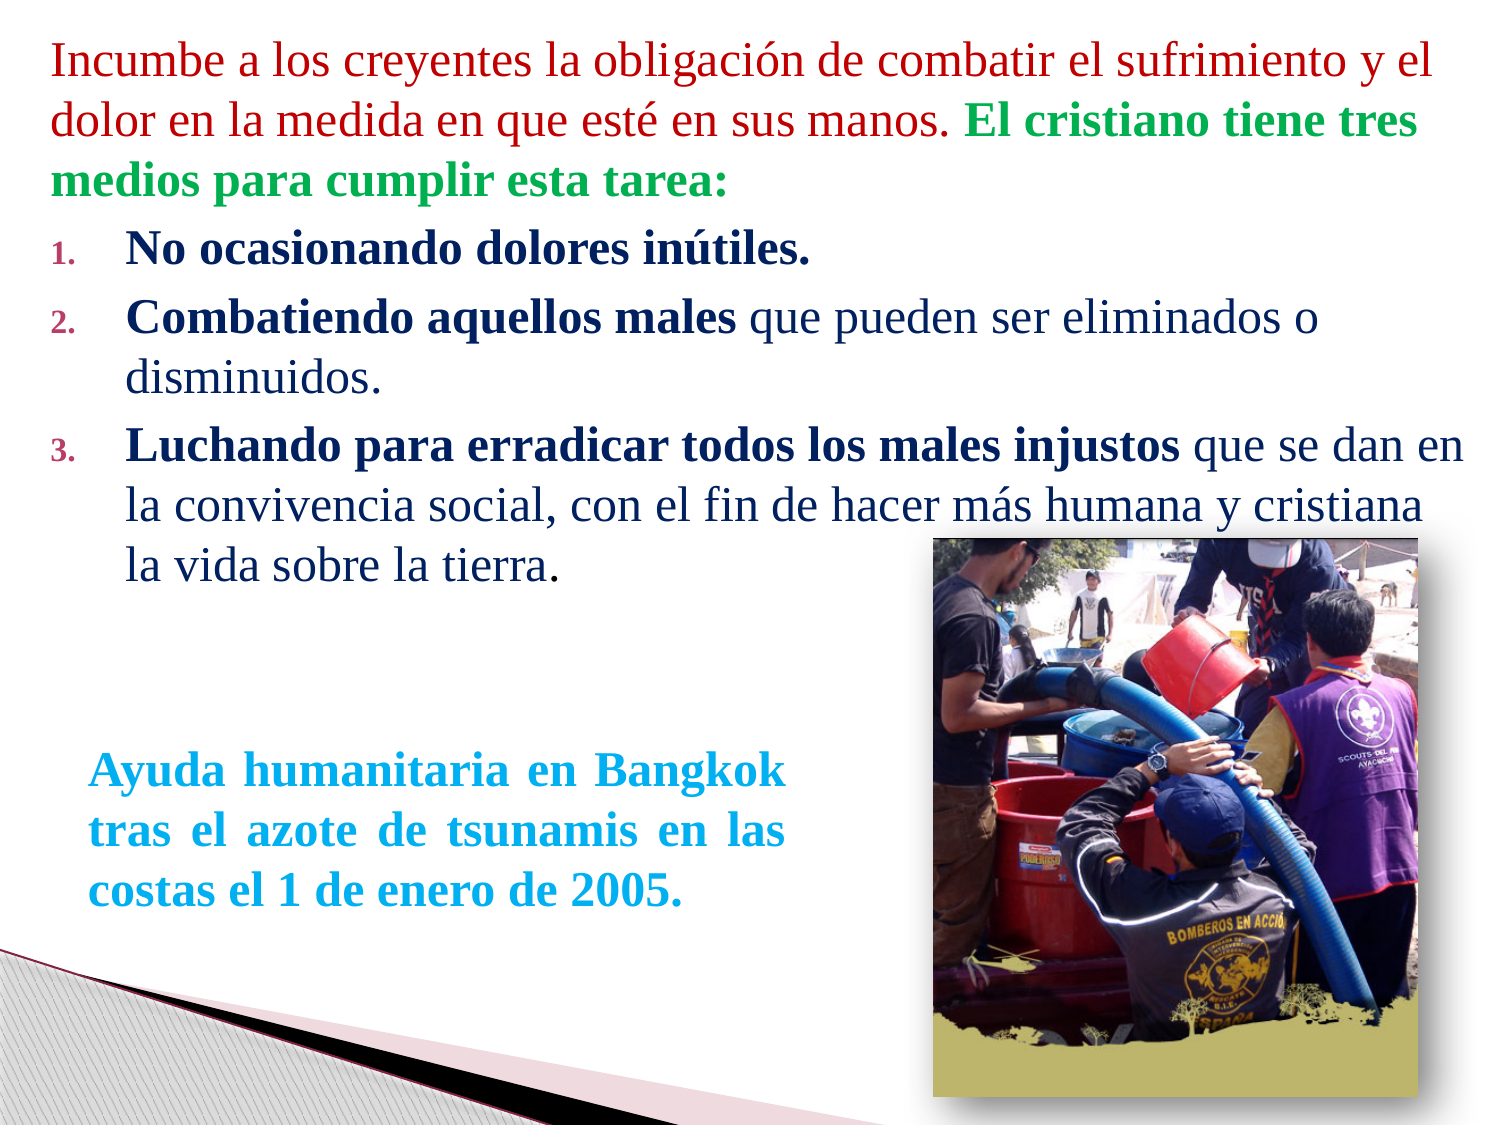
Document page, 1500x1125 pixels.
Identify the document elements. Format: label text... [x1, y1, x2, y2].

picture [932, 538, 1418, 1097]
text_box Ayuda humanitaria en Bangkok tras el azote de tsunamis en las costas el 1 de enero de 2005. [60, 736, 814, 917]
list Incumbe a los creyentes la obligación de combatir el sufrimiento y el dolor en la medida en que esté en sus manos. El cristiano tiene tres medios para cumplir esta tarea: No ocasionando dolores inútiles. Combatiendo aquellos males que pueden ser eliminados o disminuidos. Luchando para erradicar todos los males injustos que se dan en la convivencia social, con el fin de hacer más humana y cristiana la vida sobre la tierra. [17, 19, 1483, 1106]
